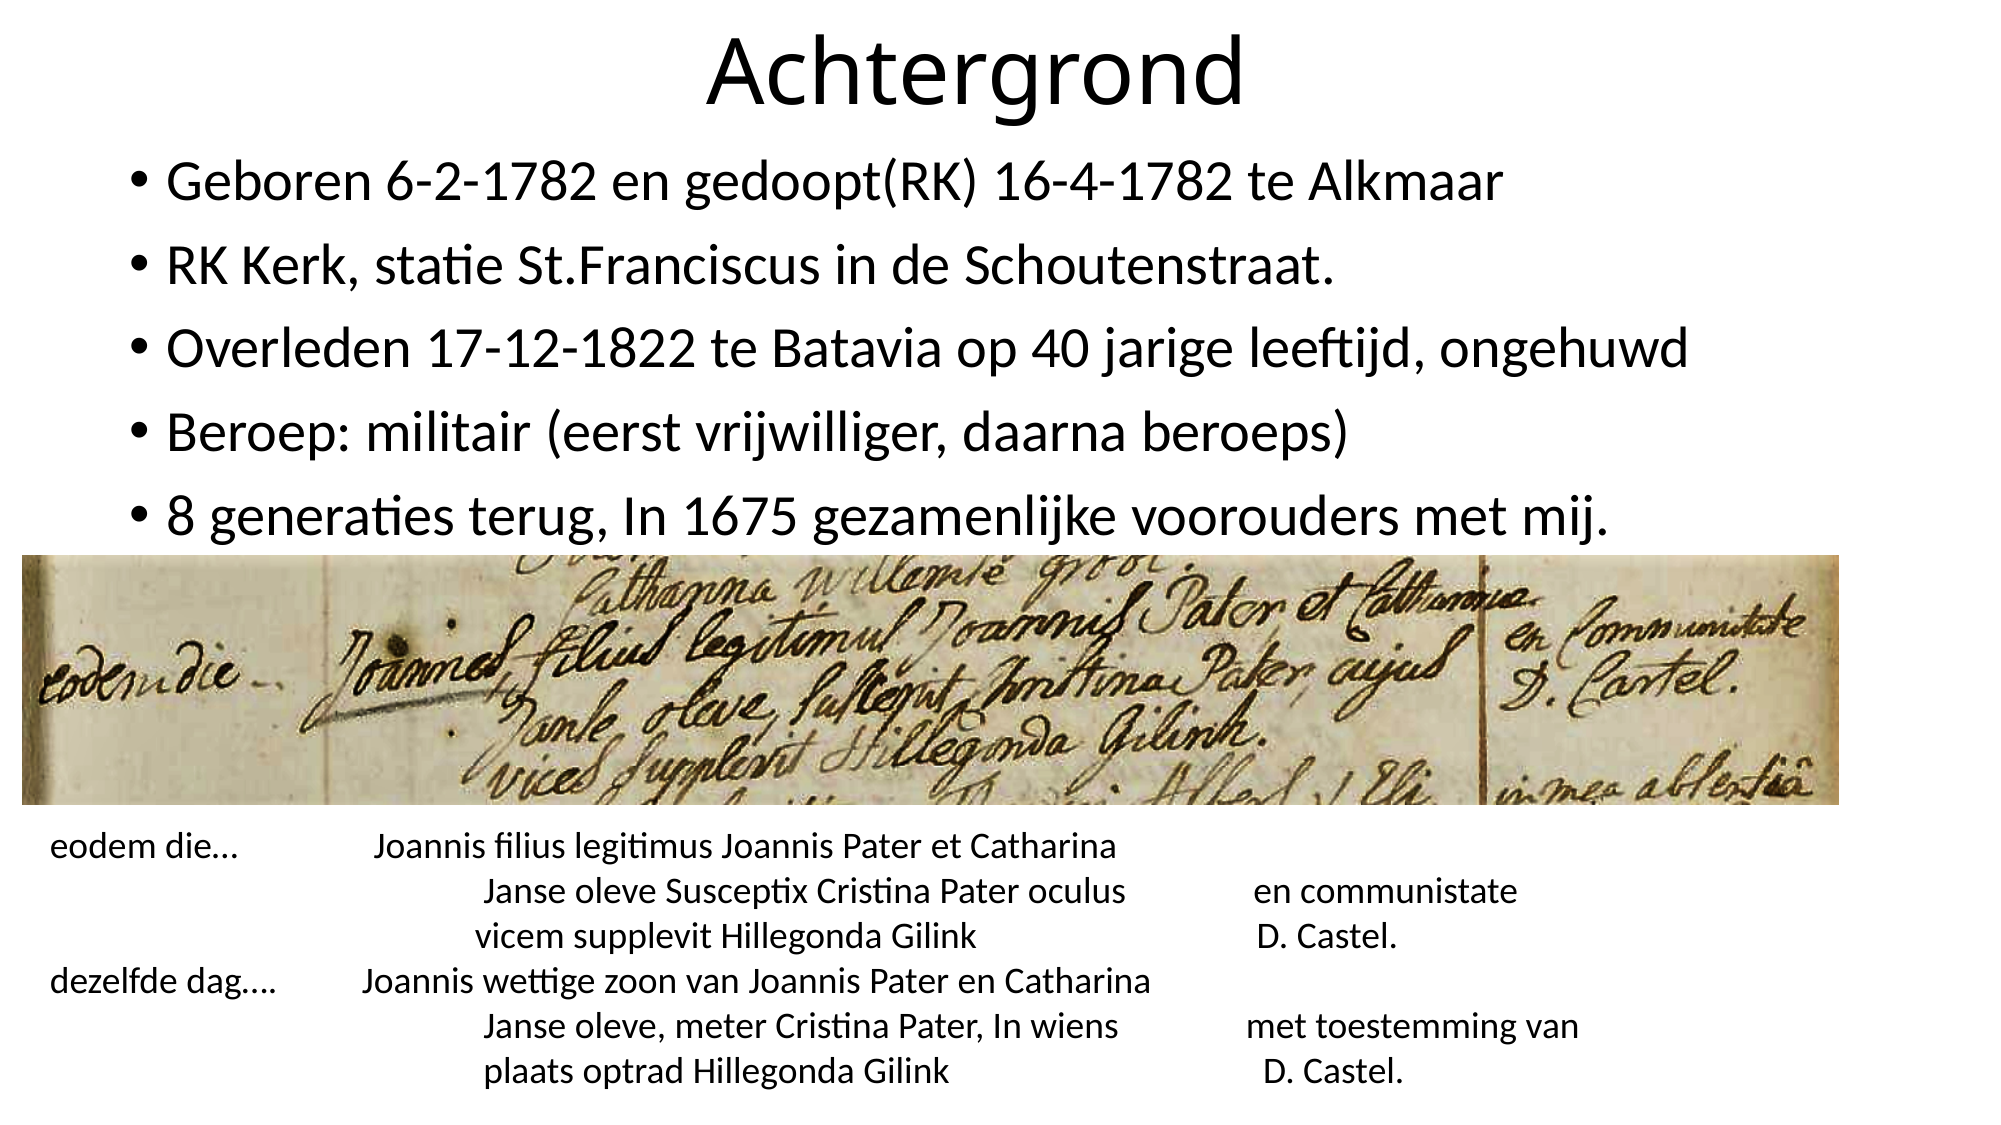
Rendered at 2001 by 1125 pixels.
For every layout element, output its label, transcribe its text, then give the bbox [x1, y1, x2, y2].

list Geboren 6-2-1782 en gedoopt(RK) 16-4-1782 te Alkmaar RK Kerk, statie St.Franciscus in de Schoutenstraat. Overleden 17-12-1822 te Batavia op 40 jarige leeftijd, ongehuwd Beroep: militair (eerst vrijwilliger, daarna beroeps) 8 generaties terug, In 1675 gezamenlijke voorouders met mij. [114, 142, 1840, 857]
text_box eodem die… Joannis filius legitimus Joannis Pater et Catharina Janse oleve Susceptix Cristina Pater oculus en communistate vicem supplevit Hillegonda Gilink D. Castel. dezelfde dag…. Joannis wettige zoon van Joannis Pater en Catharina Janse oleve, meter Cristina Pater, In wiens met toestemming van plaats optrad Hillegonda Gilink D. Castel. [35, 813, 1608, 1099]
picture [22, 555, 1839, 805]
title Achtergrond [138, 17, 1816, 133]
